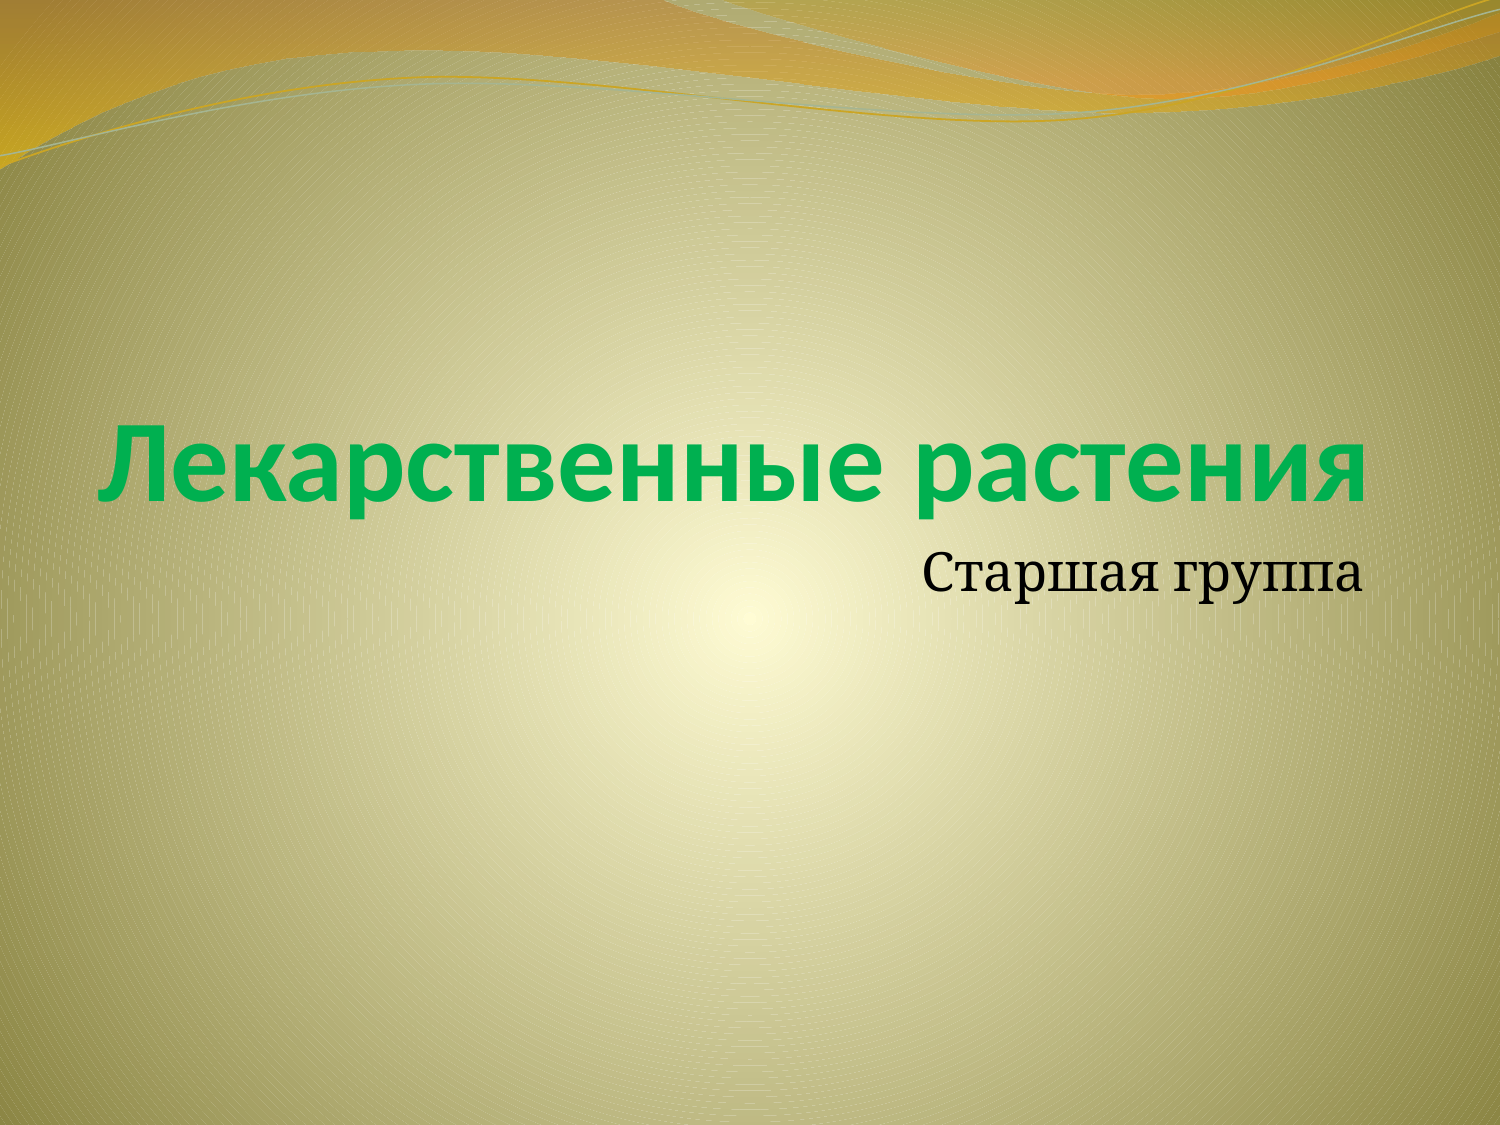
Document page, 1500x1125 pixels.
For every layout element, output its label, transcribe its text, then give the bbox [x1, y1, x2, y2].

title Лекарственные растения [87, 224, 1376, 525]
subtitle Старшая группа [87, 529, 1376, 818]
